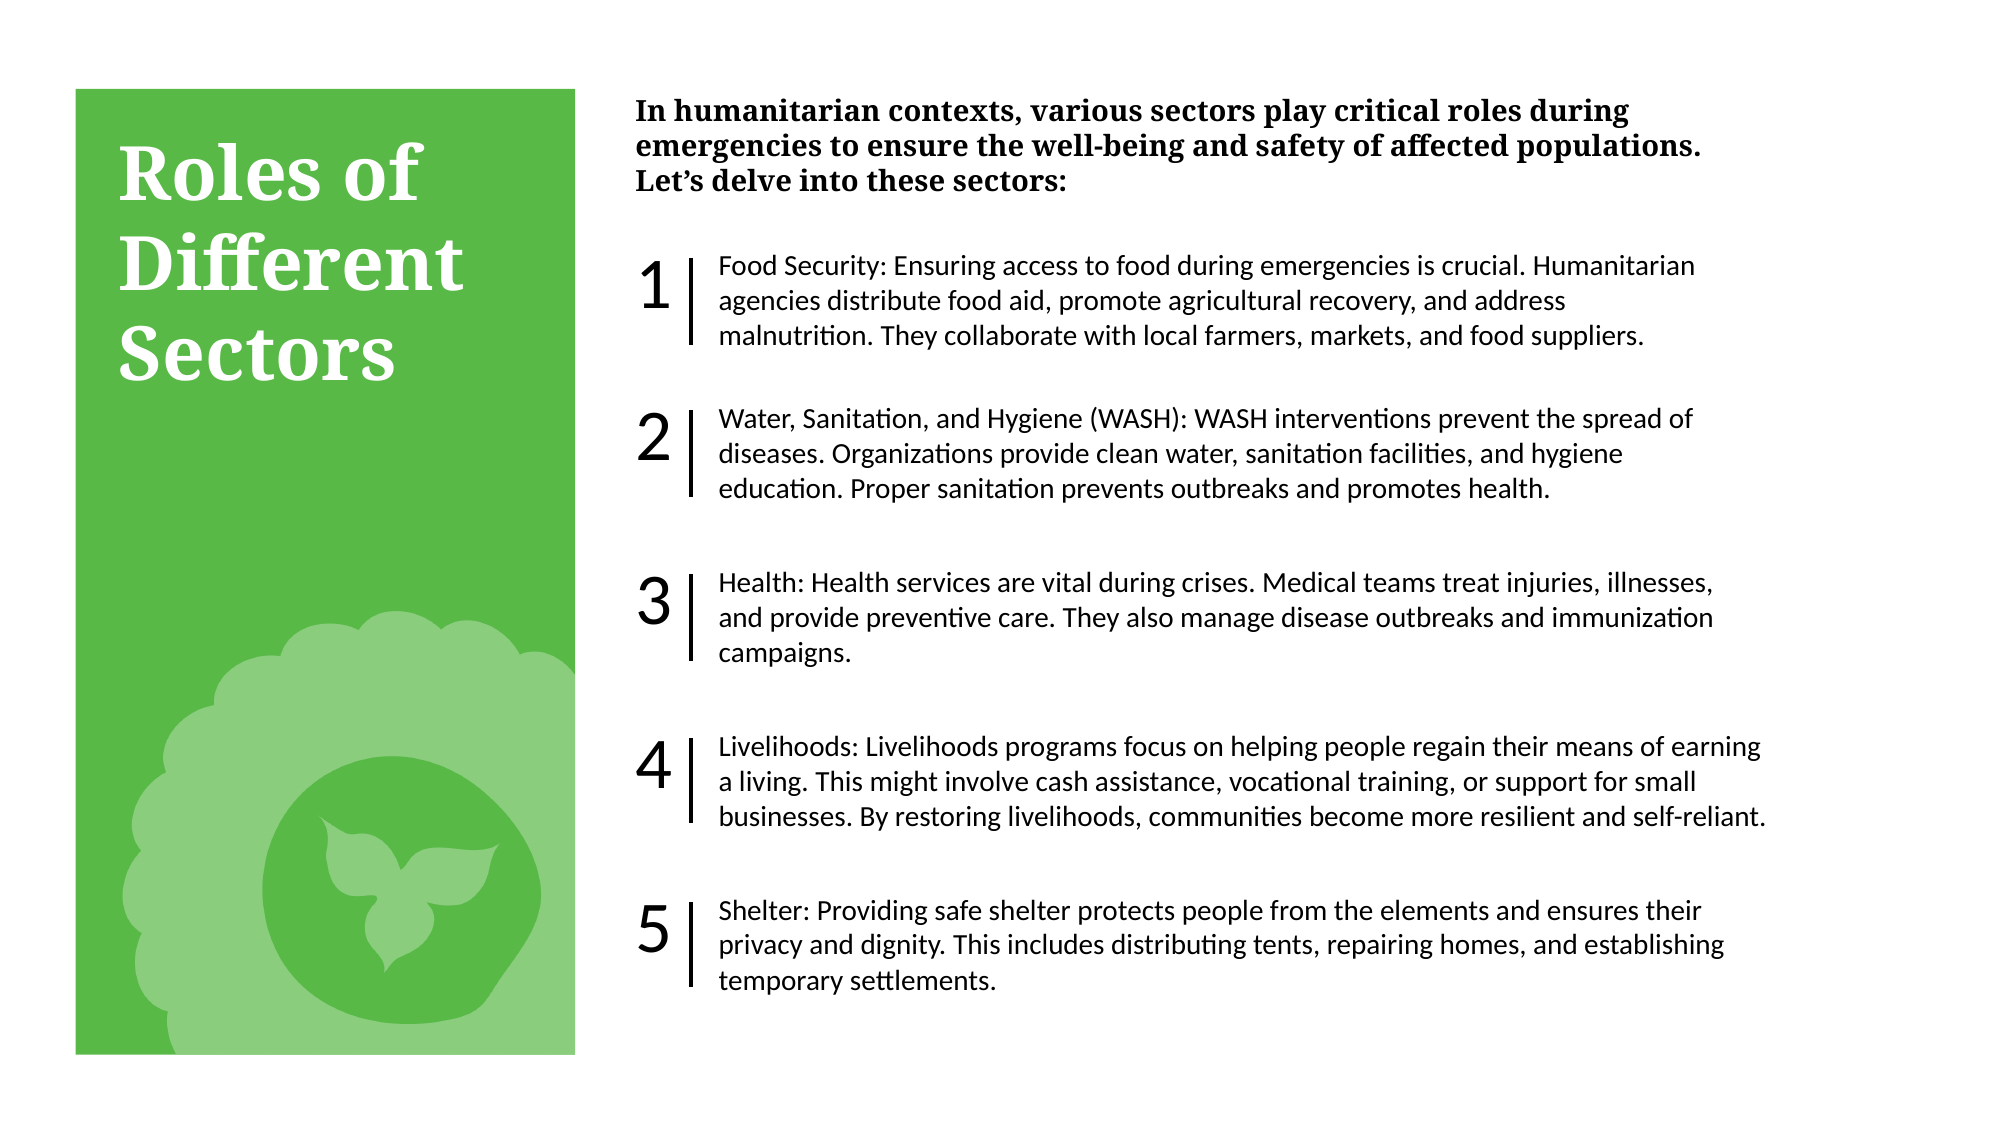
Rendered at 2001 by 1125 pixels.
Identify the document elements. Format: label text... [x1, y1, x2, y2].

text_box Health: Health services are vital during crises. Medical teams treat injuries, illnesses, and provide preventive care. They also manage disease outbreaks and immunization campaigns. [703, 555, 1737, 676]
text_box 1 [620, 227, 683, 331]
picture [75, 451, 576, 1054]
text_box [75, 88, 576, 451]
text_box Livelihoods: Livelihoods programs focus on helping people regain their means of earning a living. This might involve cash assistance, vocational training, or support for small businesses. By restoring livelihoods, communities become more resilient and self-reliant. [703, 719, 1793, 840]
text_box 2 [620, 380, 683, 483]
text_box Water, Sanitation, and Hygiene (WASH): WASH interventions prevent the spread of diseases. Organizations provide clean water, sanitation facilities, and hygiene education. Proper sanitation prevents outbreaks and promotes health. [703, 391, 1737, 512]
text_box 5 [620, 872, 683, 975]
text_box In humanitarian contexts, various sectors play critical roles during emergencies to ensure the well-being and safety of affected populations. Let’s delve into these sectors: [620, 85, 1747, 206]
text_box 4 [620, 708, 683, 811]
text_box 3 [620, 544, 683, 647]
text_box Roles of Different Sectors [103, 117, 547, 403]
text_box Food Security: Ensuring access to food during emergencies is crucial. Humanitarian agencies distribute food aid, promote agricultural recovery, and address malnutrition. They collaborate with local farmers, markets, and food suppliers. [703, 239, 1737, 359]
text_box Shelter: Providing safe shelter protects people from the elements and ensures their privacy and dignity. This includes distributing tents, repairing homes, and establishing temporary settlements. [703, 883, 1793, 1004]
